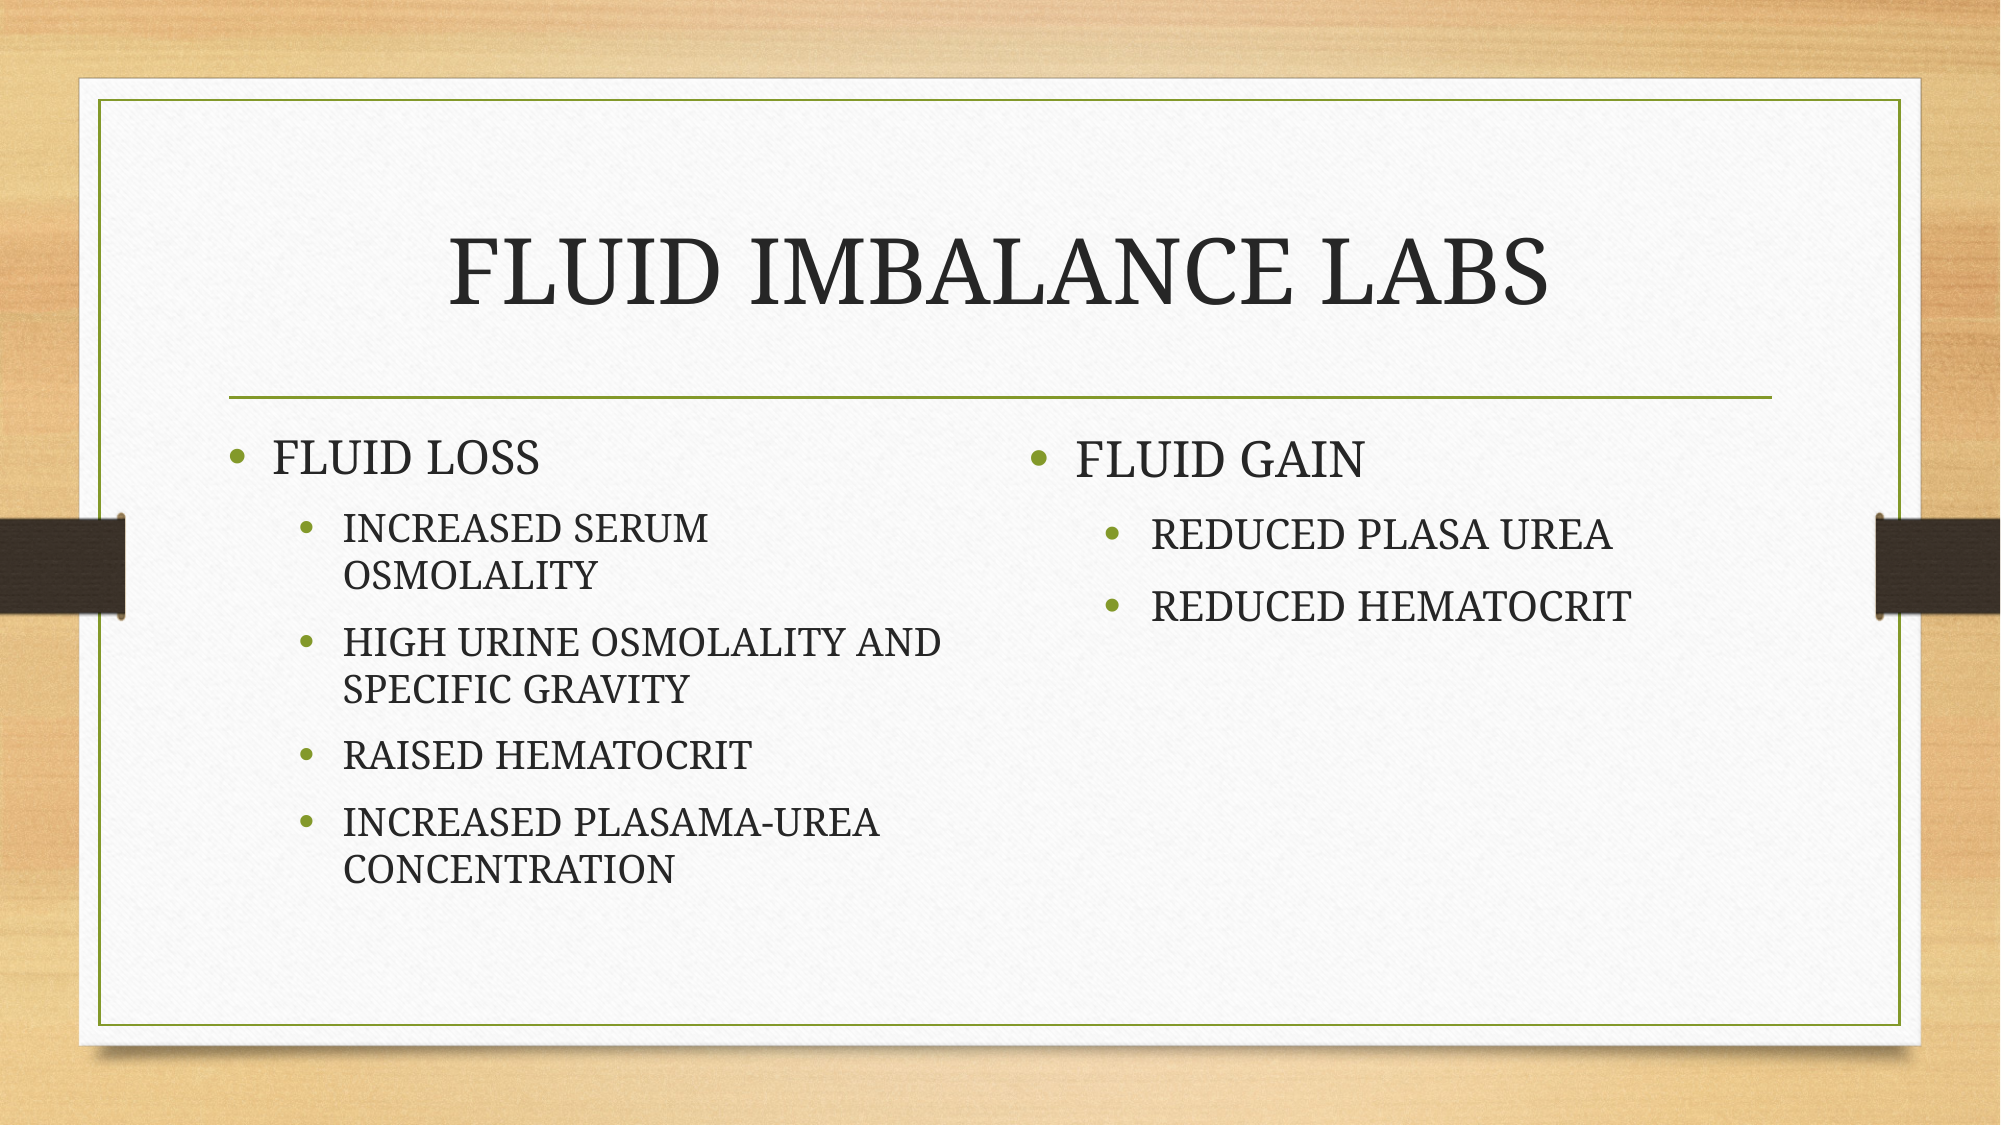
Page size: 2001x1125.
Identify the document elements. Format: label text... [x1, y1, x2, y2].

picture [0, 0, 2001, 1125]
title FLUID IMBALANCE LABS [212, 161, 1788, 375]
list FLUID LOSS INCREASED SERUM OSMOLALITY HIGH URINE OSMOLALITY AND SPECIFIC GRAVITY RAISED HEMATOCRIT INCREASED PLASAMA-UREA CONCENTRATION [213, 420, 987, 963]
list FLUID GAIN REDUCED PLASA UREA REDUCED HEMATOCRIT [1013, 420, 1788, 963]
